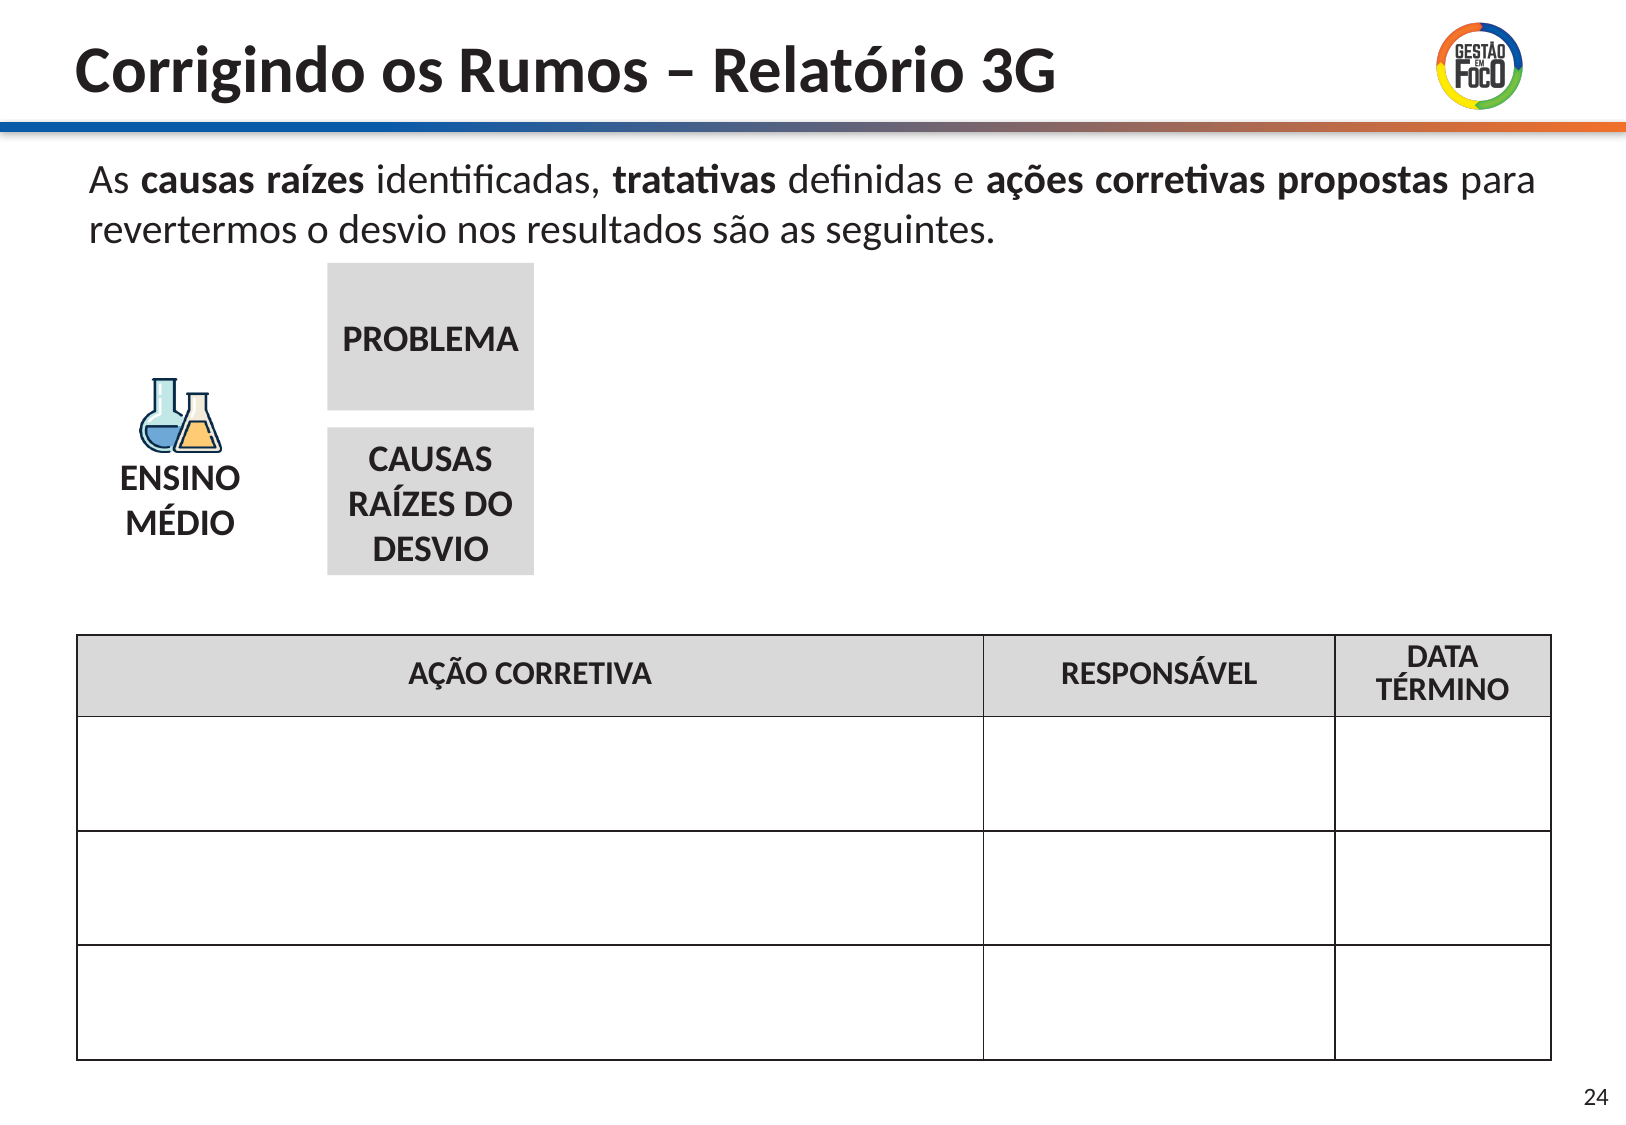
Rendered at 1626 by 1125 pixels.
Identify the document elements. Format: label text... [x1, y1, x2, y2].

table_cell [78, 832, 983, 944]
table_header RESPONSÁVEL [984, 636, 1334, 716]
table_cell [1336, 717, 1550, 830]
table_cell [984, 832, 1334, 944]
table_cell [78, 717, 983, 830]
table_cell [1336, 946, 1550, 1059]
table_cell [984, 946, 1334, 1059]
table_cell [1336, 832, 1550, 944]
table_header AÇÃO CORRETIVA [78, 636, 983, 716]
picture [1428, 14, 1531, 118]
table_cell [984, 717, 1334, 830]
table_cell [78, 946, 983, 1059]
picture [139, 378, 222, 453]
table_header DATA TÉRMINO [1336, 636, 1550, 716]
